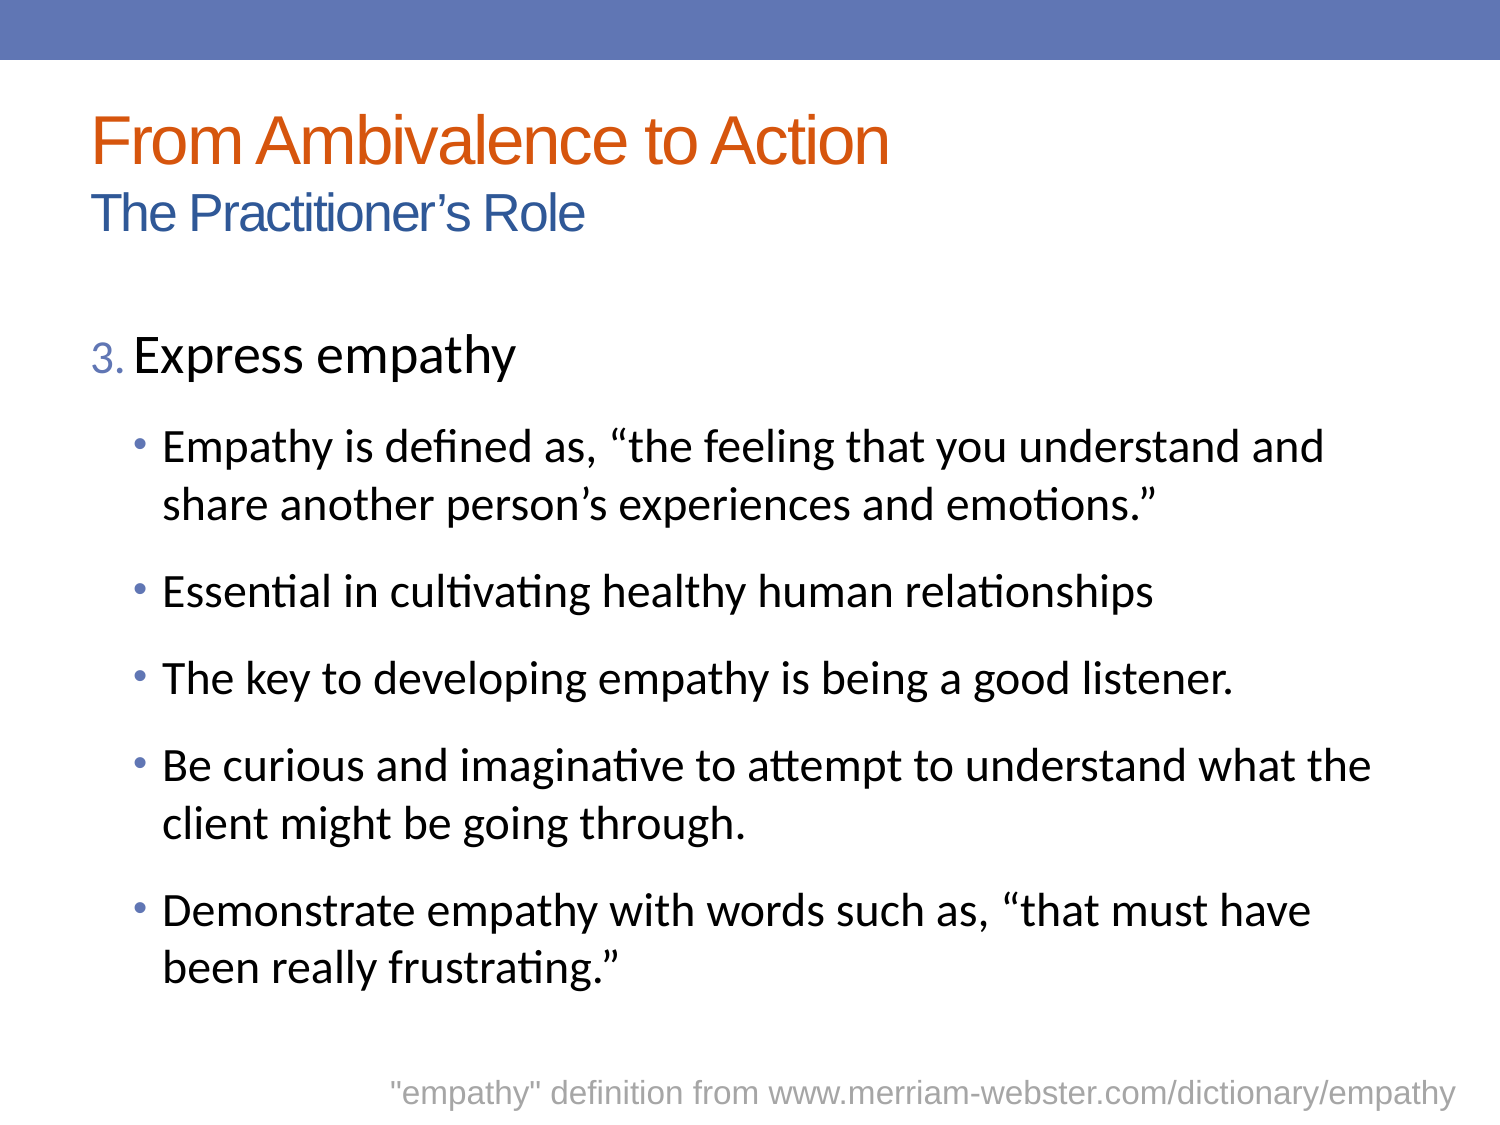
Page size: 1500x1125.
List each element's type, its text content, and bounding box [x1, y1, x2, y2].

list Express empathy Empathy is defined as, “the feeling that you understand and share another person’s experiences and emotions.” Essential in cultivating healthy human relationships The key to developing empathy is being a good listener. Be curious and imaginative to attempt to understand what the client might be going through. Demonstrate empathy with words such as, “that must have been really frustrating.” [75, 310, 1425, 1005]
title From Ambivalence to Action The Practitioner’s Role [75, 87, 1425, 250]
text_box "empathy" definition from www.merriam-webster.com/dictionary/empathy [342, 1064, 1473, 1119]
